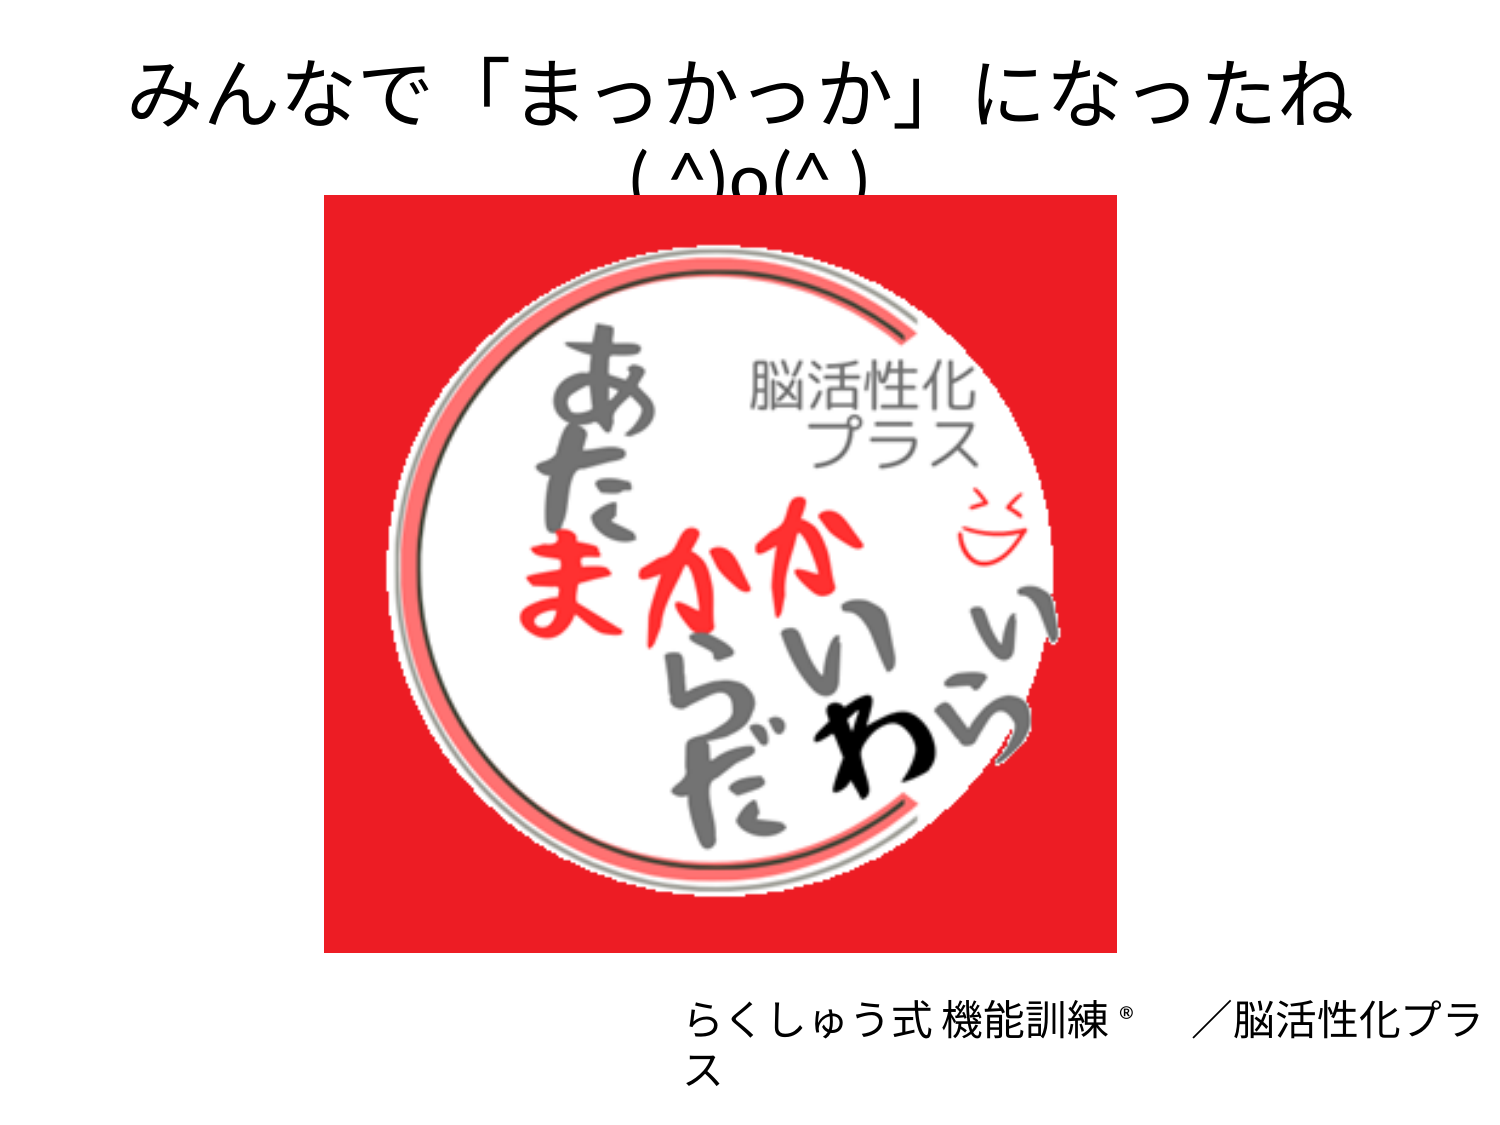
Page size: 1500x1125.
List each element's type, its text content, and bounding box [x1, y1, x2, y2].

picture [324, 194, 1117, 953]
text_box らくしゅう式 機能訓練® ／脳活性化プラス [667, 986, 1500, 1125]
text_box みんなで「まっかっか」になったね( ^)o(^ ) [74, 45, 1425, 233]
